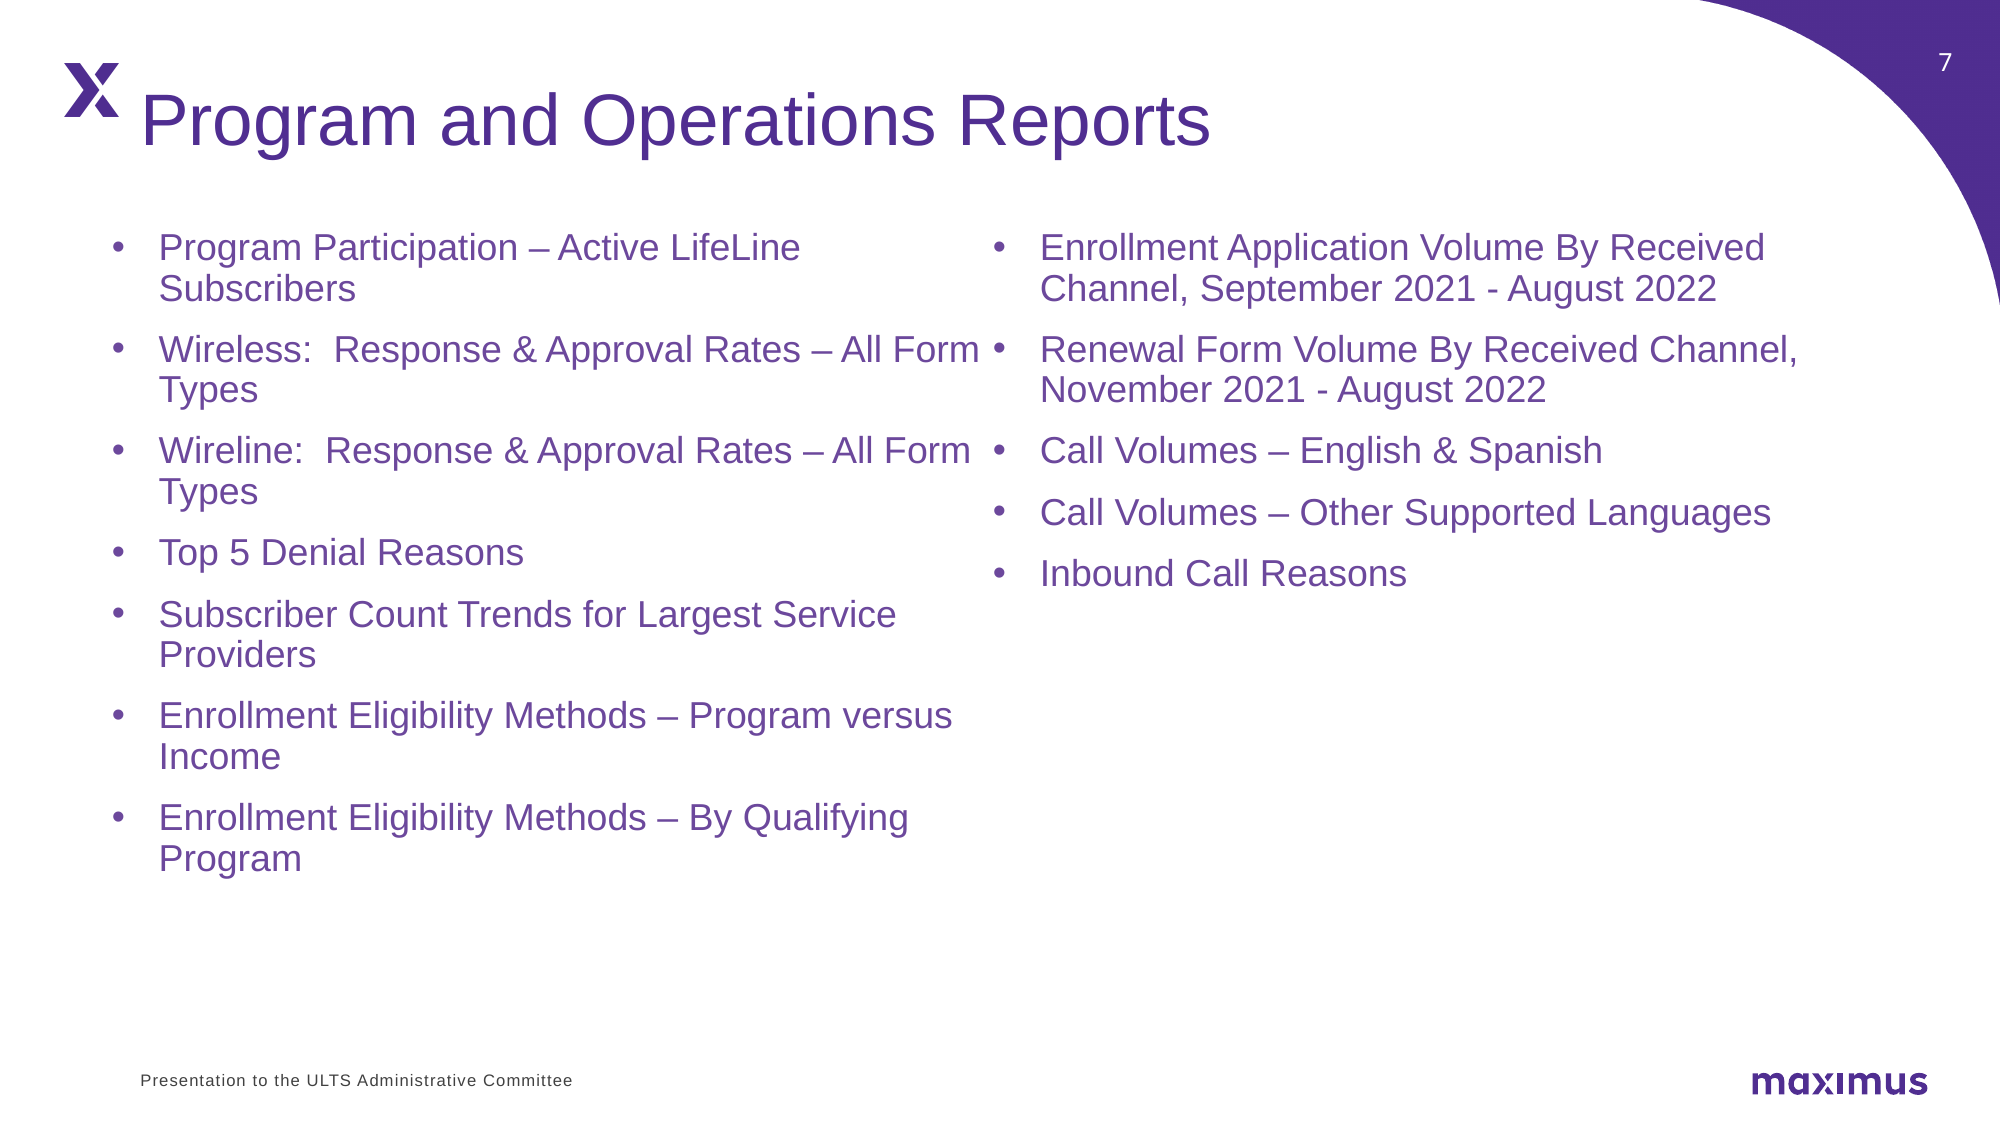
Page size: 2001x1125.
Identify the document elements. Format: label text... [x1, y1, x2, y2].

picture [64, 63, 119, 117]
list Program Participation – Active LifeLine Subscribers Wireless: Response & Approval Rates – All Form Types Wireline: Response & Approval Rates – All Form Types Top 5 Denial Reasons Subscriber Count Trends for Largest Service Providers Enrollment Eligibility Methods – Program versus Income Enrollment Eligibility Methods – By Qualifying Program Enrollment Application Volume By Received Channel, September 2021 - August 2022 Renewal Form Volume By Received Channel, November 2021 - August 2022 Call Volumes – English & Spanish Call Volumes – Other Supported Languages Inbound Call Reasons [111, 220, 1874, 905]
list Program and Operations Reports [139, 74, 1439, 171]
picture [1695, 0, 2000, 305]
